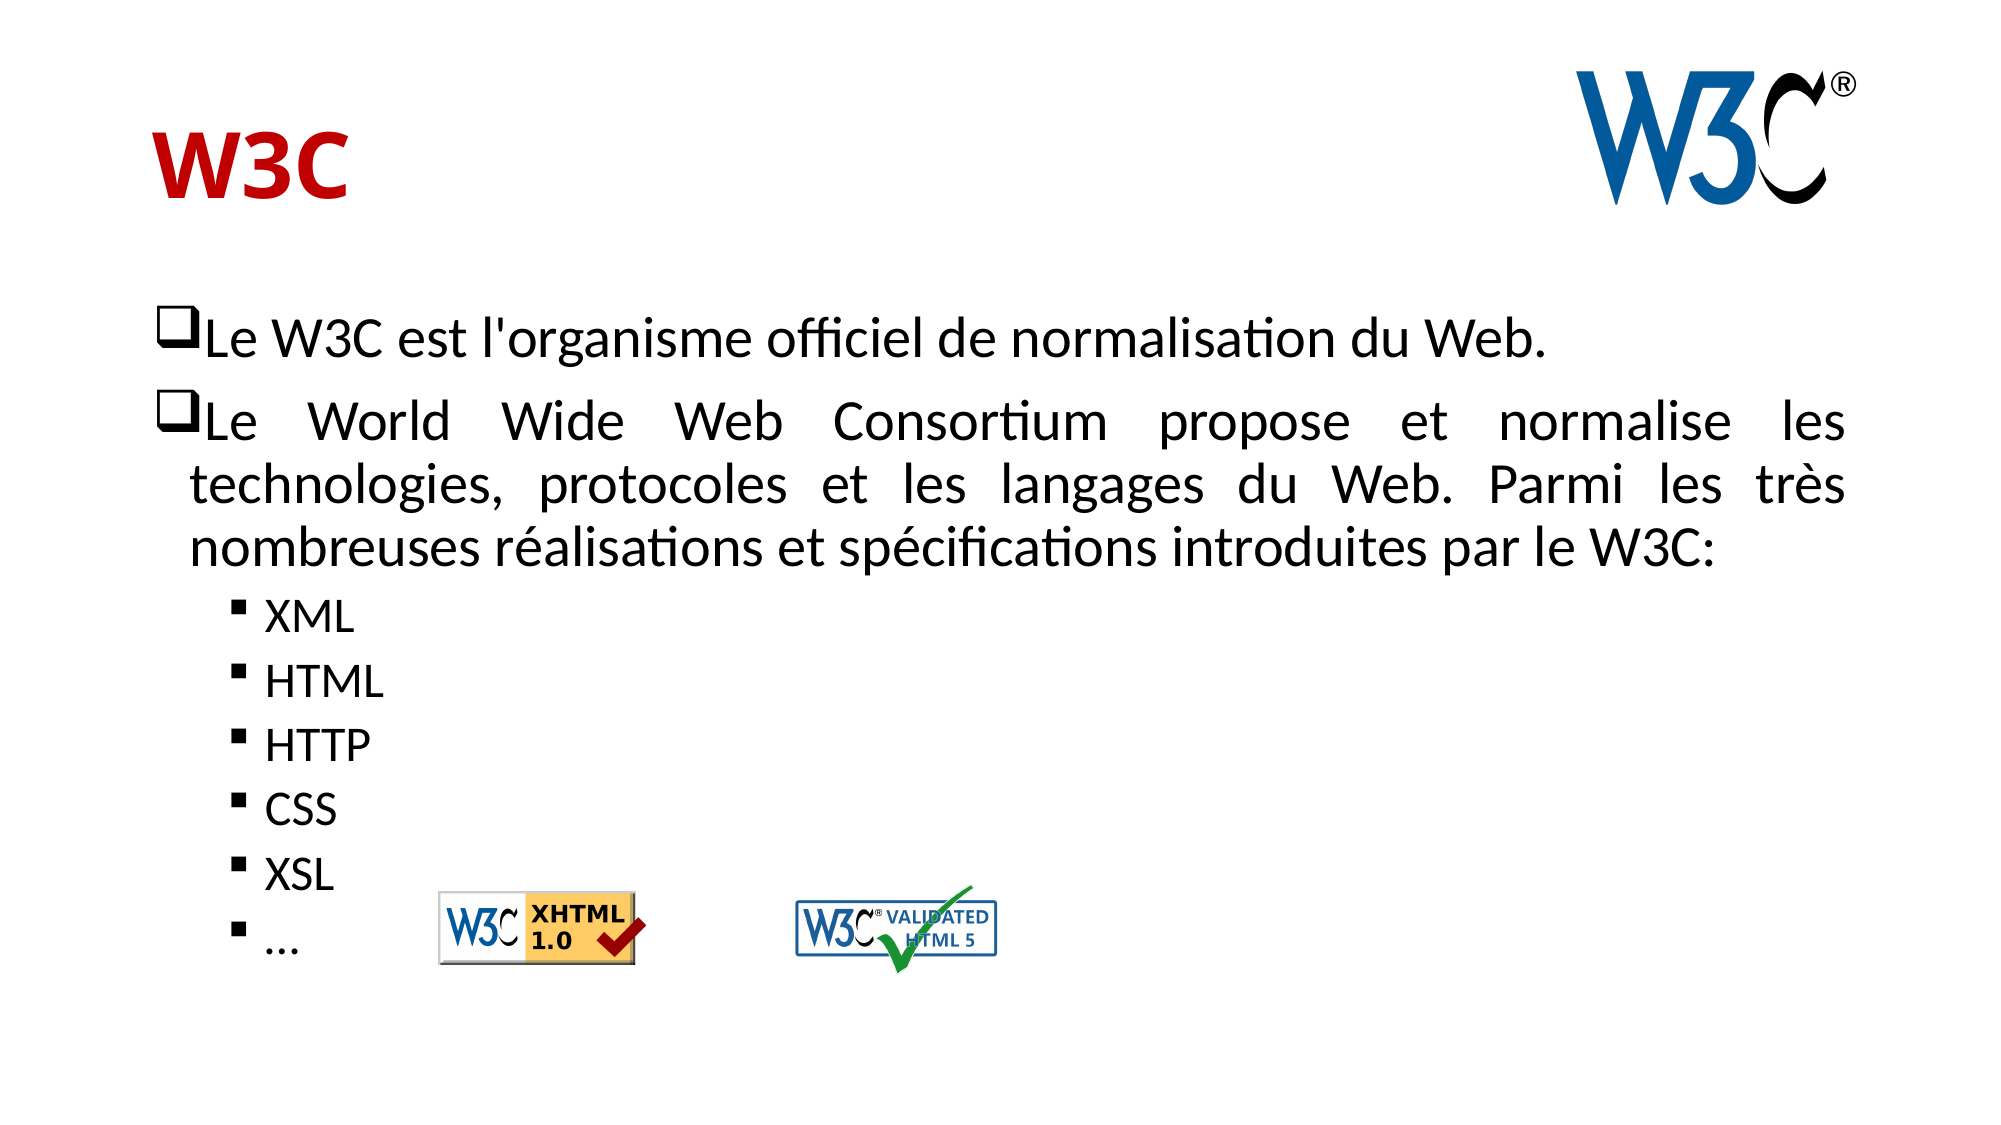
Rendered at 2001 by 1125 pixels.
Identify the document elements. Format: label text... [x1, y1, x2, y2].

list Le W3C est l'organisme officiel de normalisation du Web. Le World Wide Web Consortium propose et normalise les technologies, protocoles et les langages du Web. Parmi les très nombreuses réalisations et spécifications introduites par le W3C: XML HTML HTTP CSS XSL … [137, 299, 1863, 1014]
title W3C [137, 59, 1863, 278]
picture [792, 882, 1001, 974]
picture [1569, 37, 1863, 238]
picture [438, 891, 647, 965]
